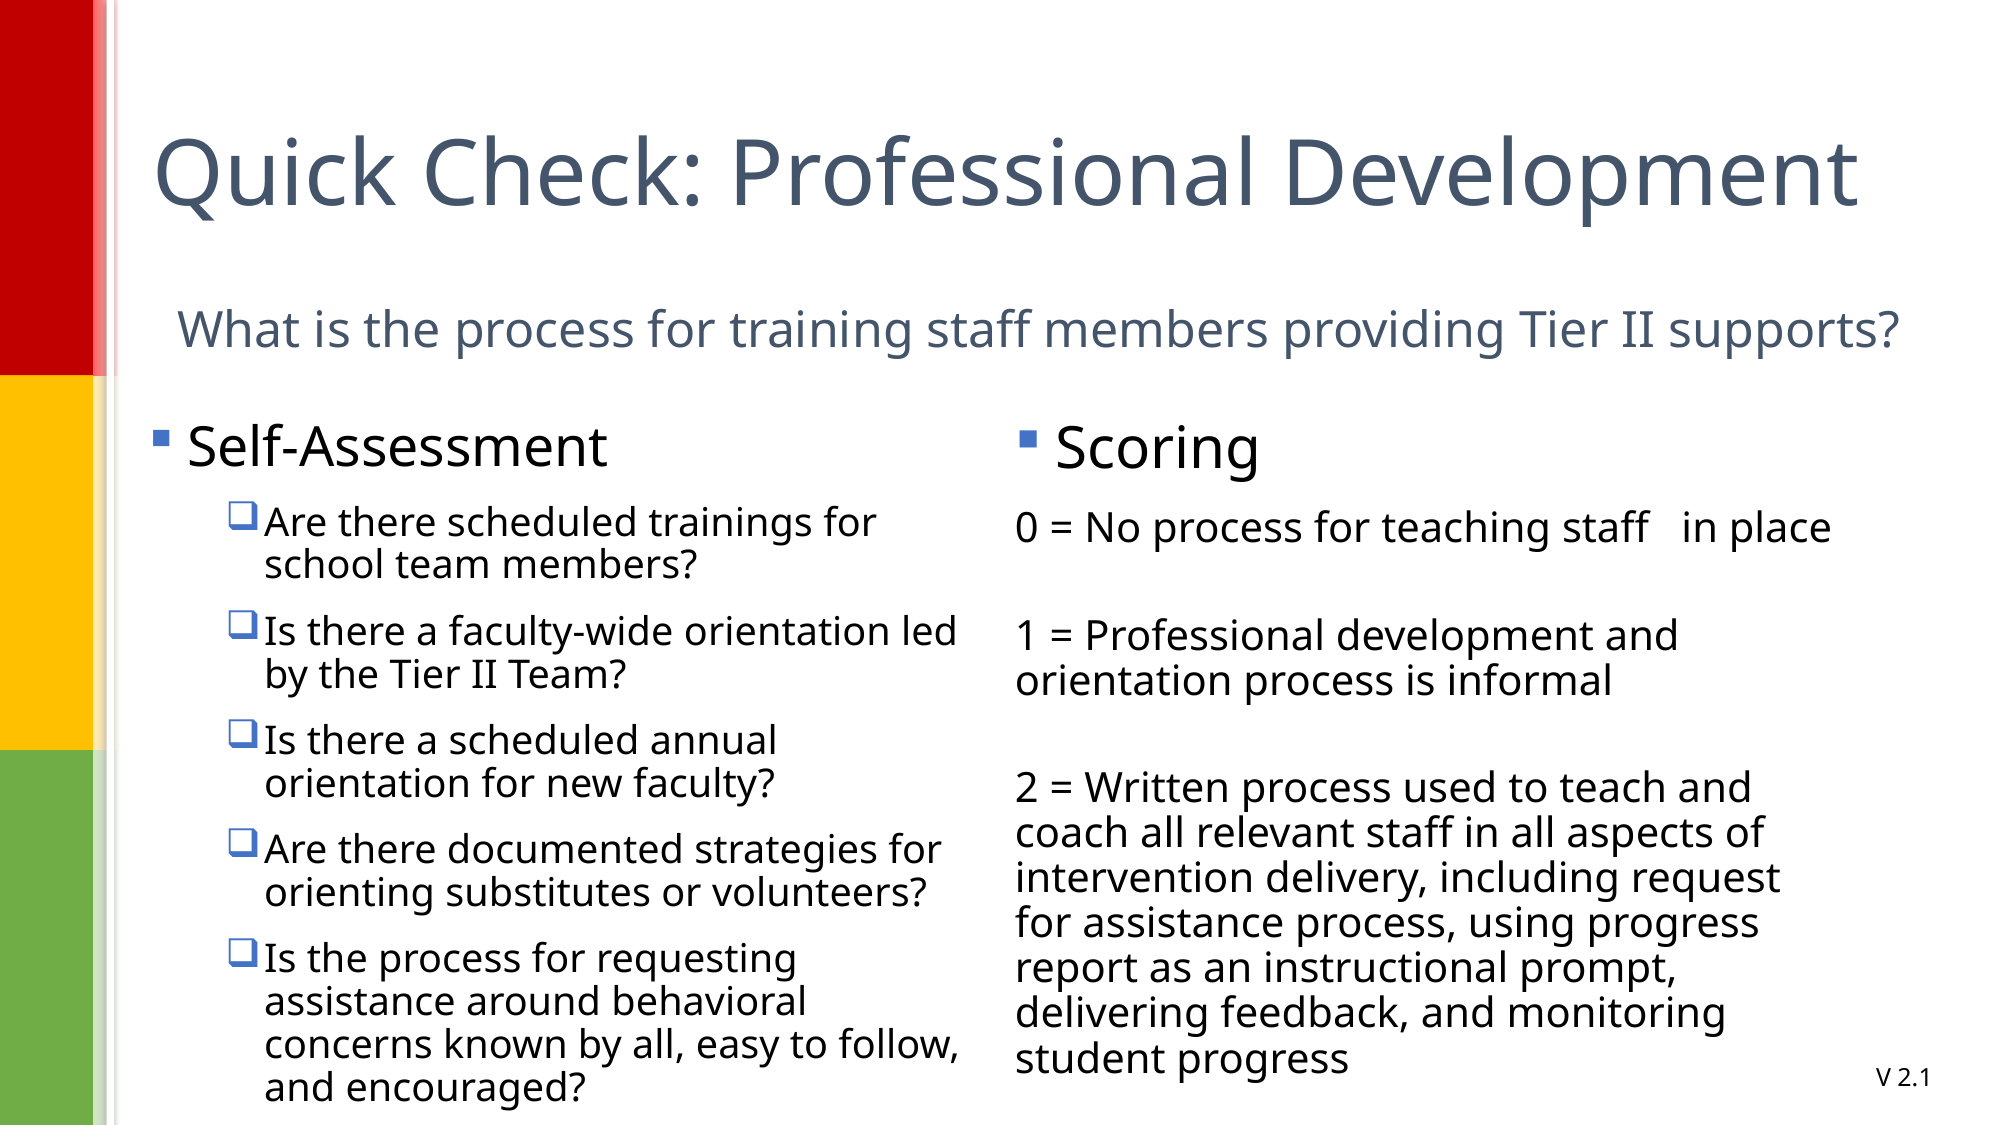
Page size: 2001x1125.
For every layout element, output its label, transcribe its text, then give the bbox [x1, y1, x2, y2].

list Self-Assessment Are there scheduled trainings for school team members? Is there a faculty-wide orientation led by the Tier II Team? Is there a scheduled annual orientation for new faculty? Are there documented strategies for orienting substitutes or volunteers? Is the process for requesting assistance around behavioral concerns known by all, easy to follow, and encouraged? [133, 411, 984, 1125]
title Quick Check: Professional Development [137, 59, 2000, 278]
text_box What is the process for training staff members providing Tier II supports? [162, 219, 2000, 437]
list Scoring 0 = No process for teaching staff in place 1 = Professional development and orientation process is informal 2 = Written process used to teach and coach all relevant staff in all aspects of intervention delivery, including request for assistance process, using progress report as an instructional prompt, delivering feedback, and monitoring student progress [999, 437, 1850, 1125]
